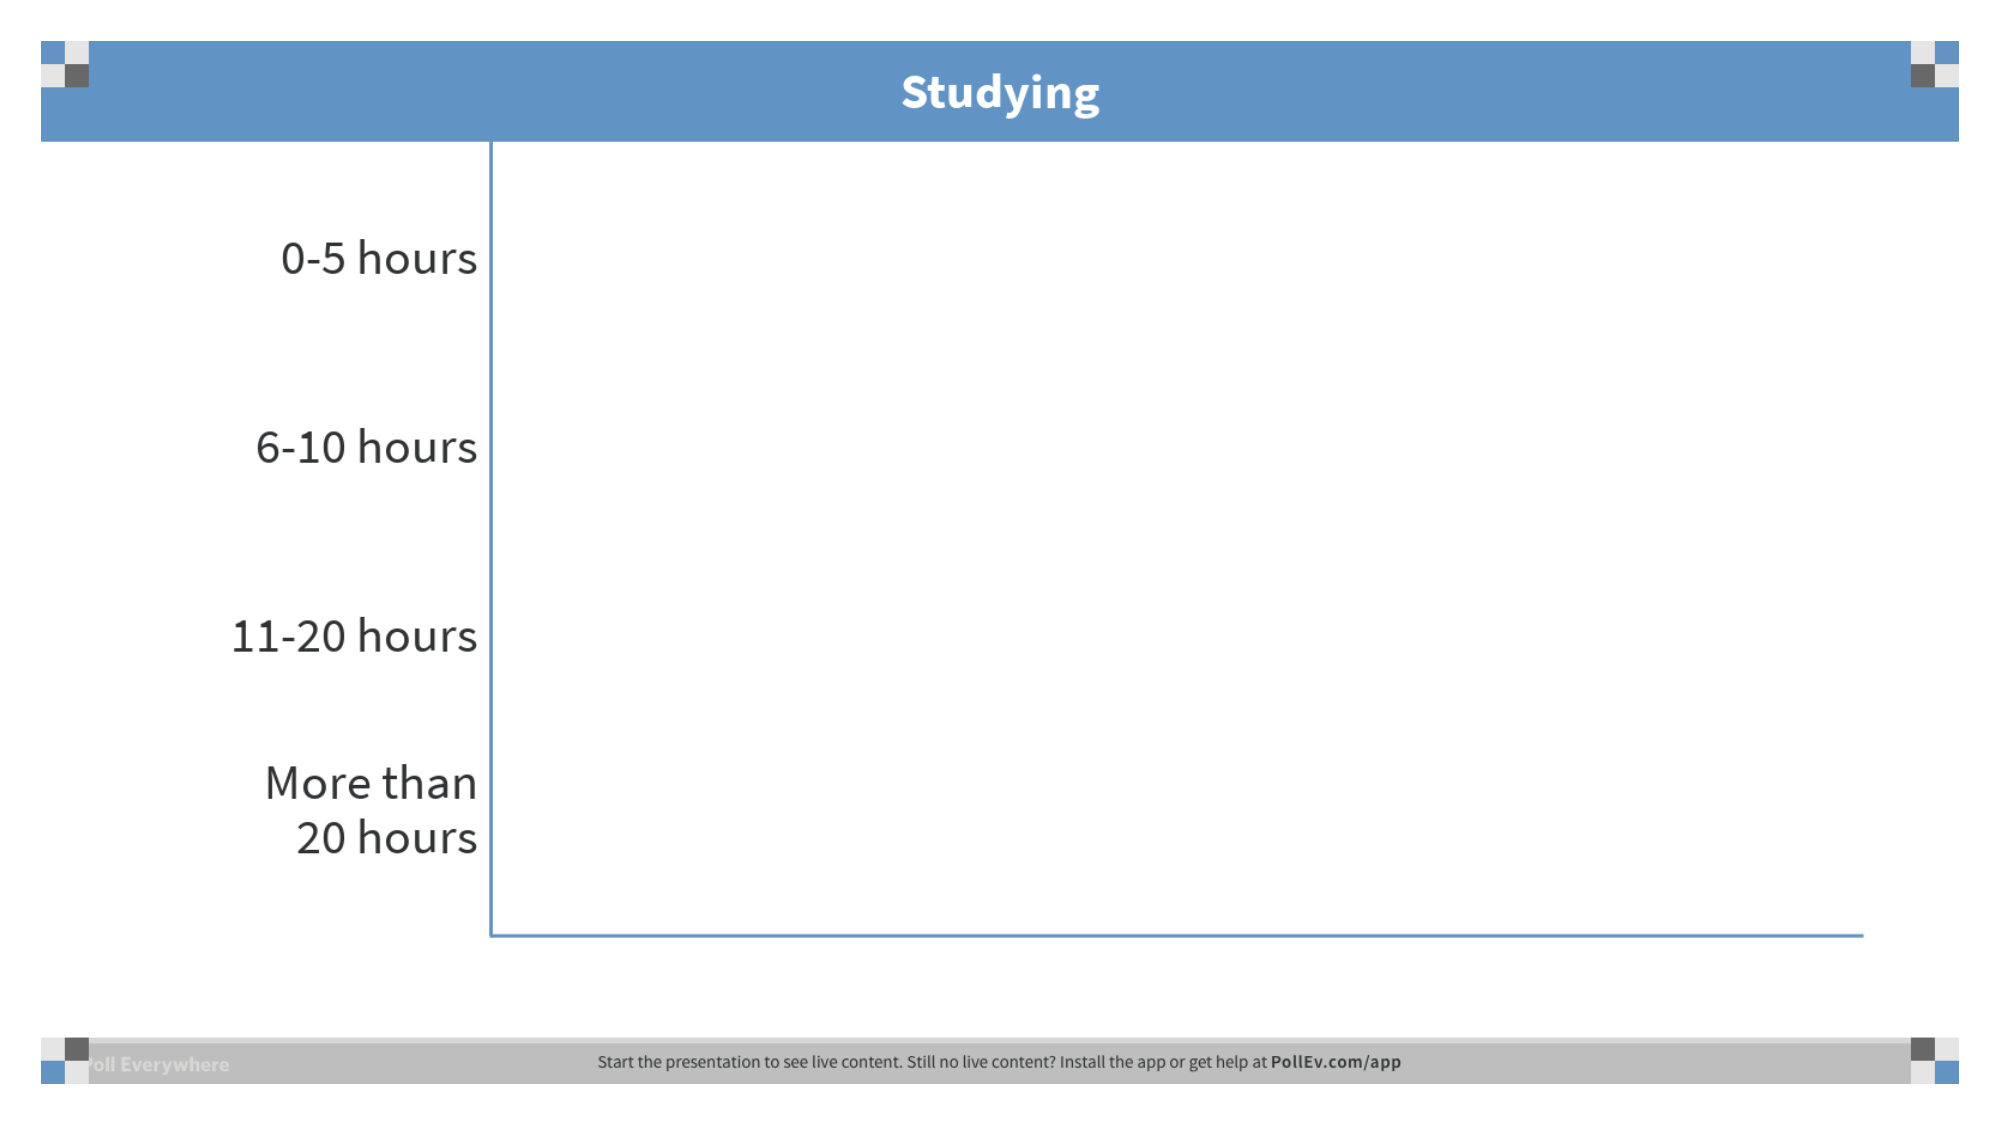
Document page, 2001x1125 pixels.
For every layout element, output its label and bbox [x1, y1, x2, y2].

picture [41, 41, 1959, 1084]
